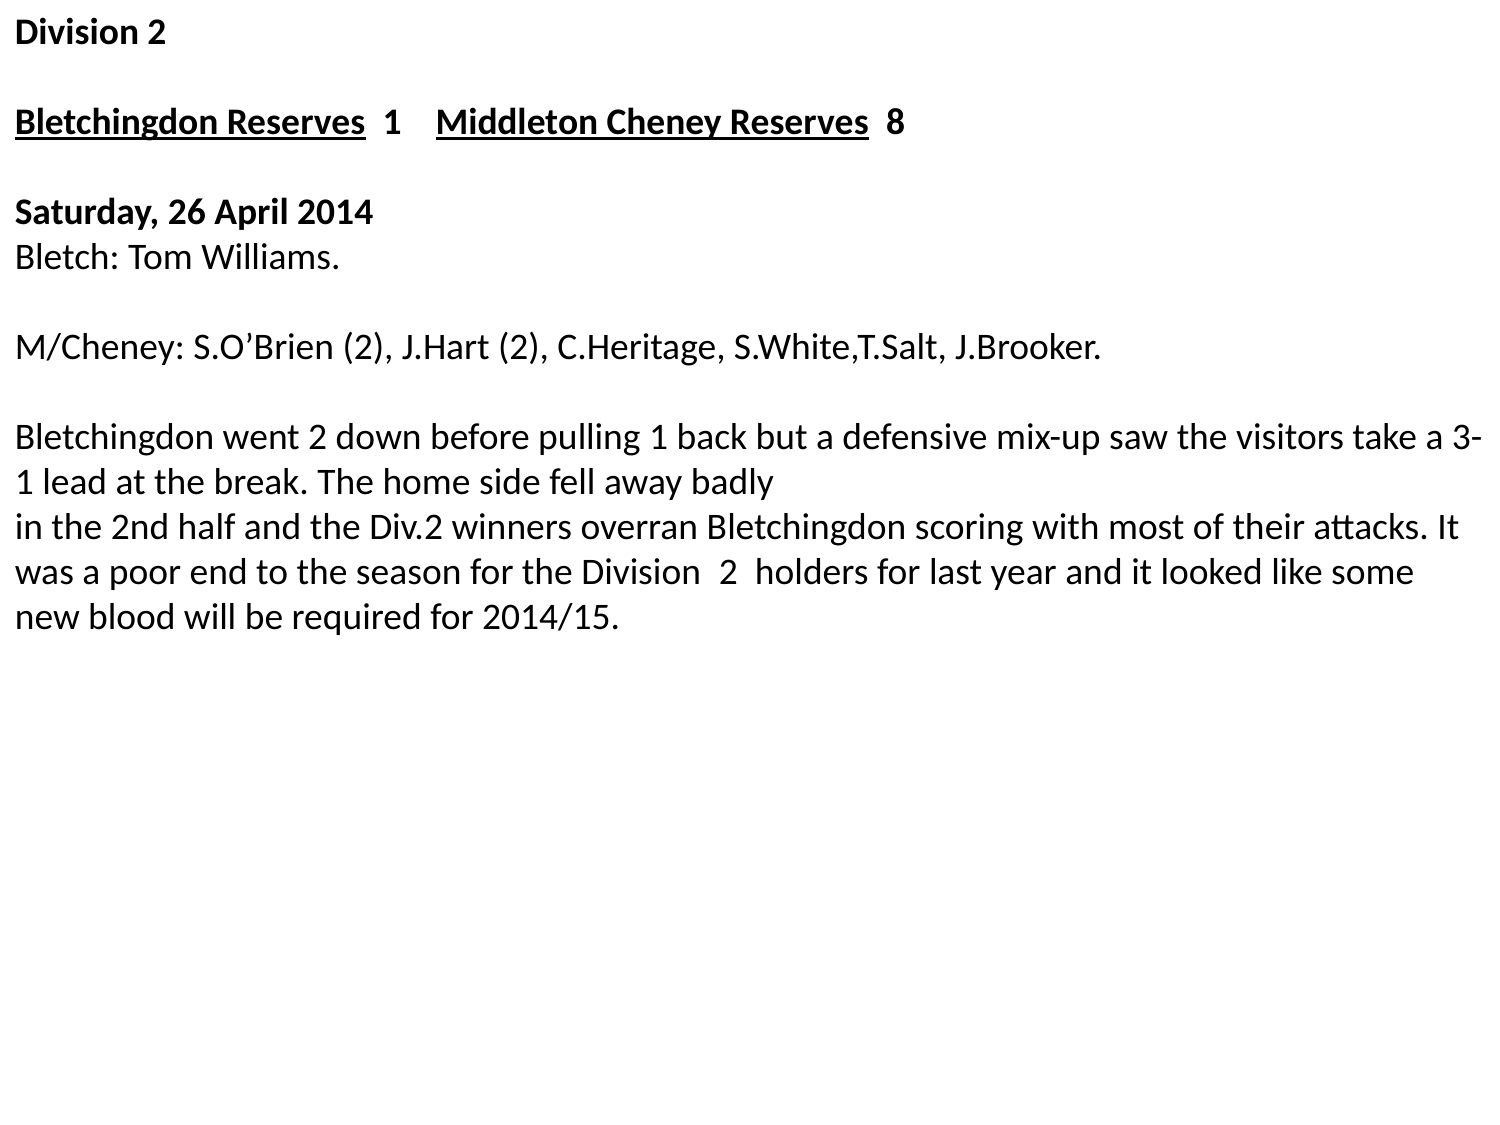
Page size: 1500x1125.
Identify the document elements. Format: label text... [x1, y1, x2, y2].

text_box Division 2 Bletchingdon Reserves 1 Middleton Cheney Reserves 8 Saturday, 26 April 2014 Bletch: Tom Williams. M/Cheney: S.O’Brien (2), J.Hart (2), C.Heritage, S.White,T.Salt, J.Brooker. Bletchingdon went 2 down before pulling 1 back but a defensive mix-up saw the visitors take a 3-1 lead at the break. The home side fell away badly in the 2nd half and the Div.2 winners overran Bletchingdon scoring with most of their attacks. It was a poor end to the season for the Division 2 holders for last year and it looked like some new blood will be required for 2014/15. [0, 0, 1500, 690]
